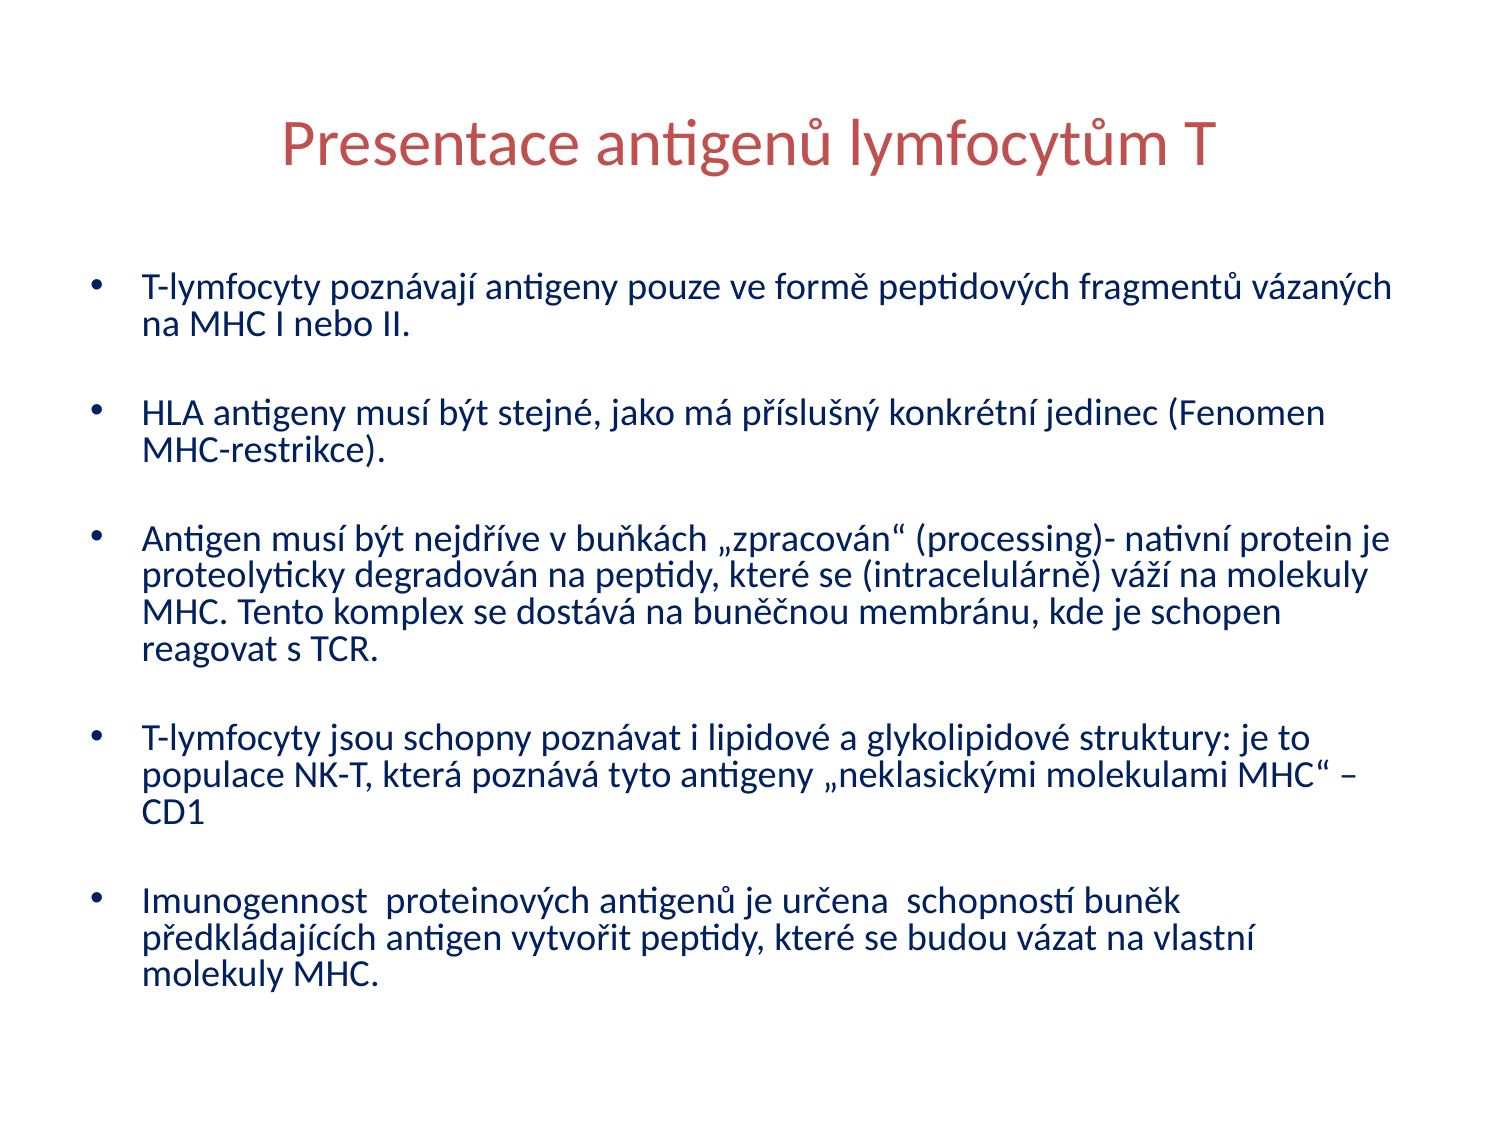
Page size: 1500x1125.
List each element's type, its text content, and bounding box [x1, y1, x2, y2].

list T-lymfocyty poznávají antigeny pouze ve formě peptidových fragmentů vázaných na MHC I nebo II. HLA antigeny musí být stejné, jako má příslušný konkrétní jedinec (Fenomen MHC-restrikce). Antigen musí být nejdříve v buňkách „zpracován“ (processing)- nativní protein je proteolyticky degradován na peptidy, které se (intracelulárně) váží na molekuly MHC. Tento komplex se dostává na buněčnou membránu, kde je schopen reagovat s TCR. T-lymfocyty jsou schopny poznávat i lipidové a glykolipidové struktury: je to populace NK-T, která poznává tyto antigeny „neklasickými molekulami MHC“ – CD1 Imunogennost proteinových antigenů je určena schopností buněk předkládajících antigen vytvořit peptidy, které se budou vázat na vlastní molekuly MHC. [75, 262, 1425, 1005]
title Presentace antigenů lymfocytům T [75, 45, 1425, 233]
